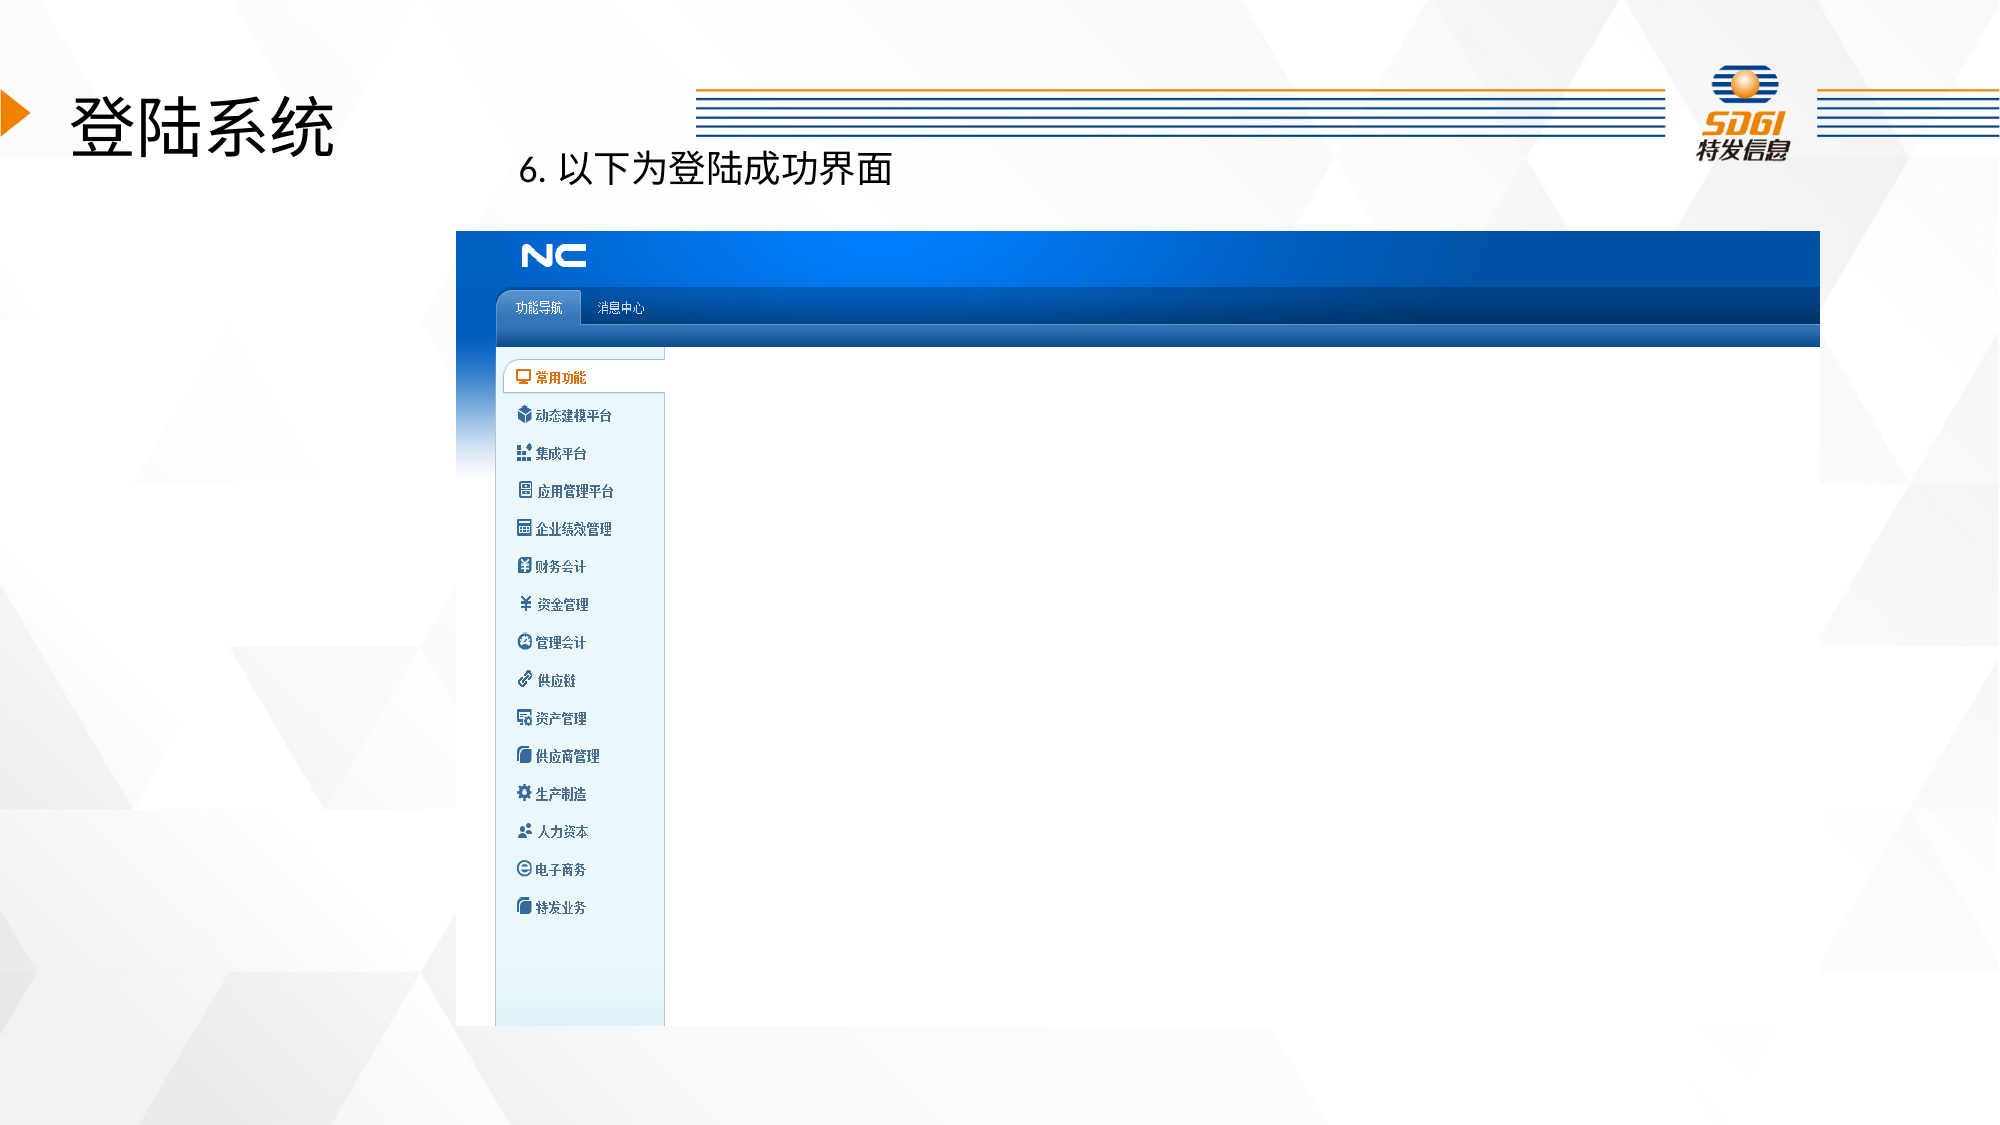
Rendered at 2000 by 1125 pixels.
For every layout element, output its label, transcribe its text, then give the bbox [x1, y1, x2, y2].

text_box 登陆系统 [54, 78, 508, 173]
text_box 6.以下为登陆成功界面 [503, 137, 1430, 197]
picture [0, 0, 2000, 1125]
